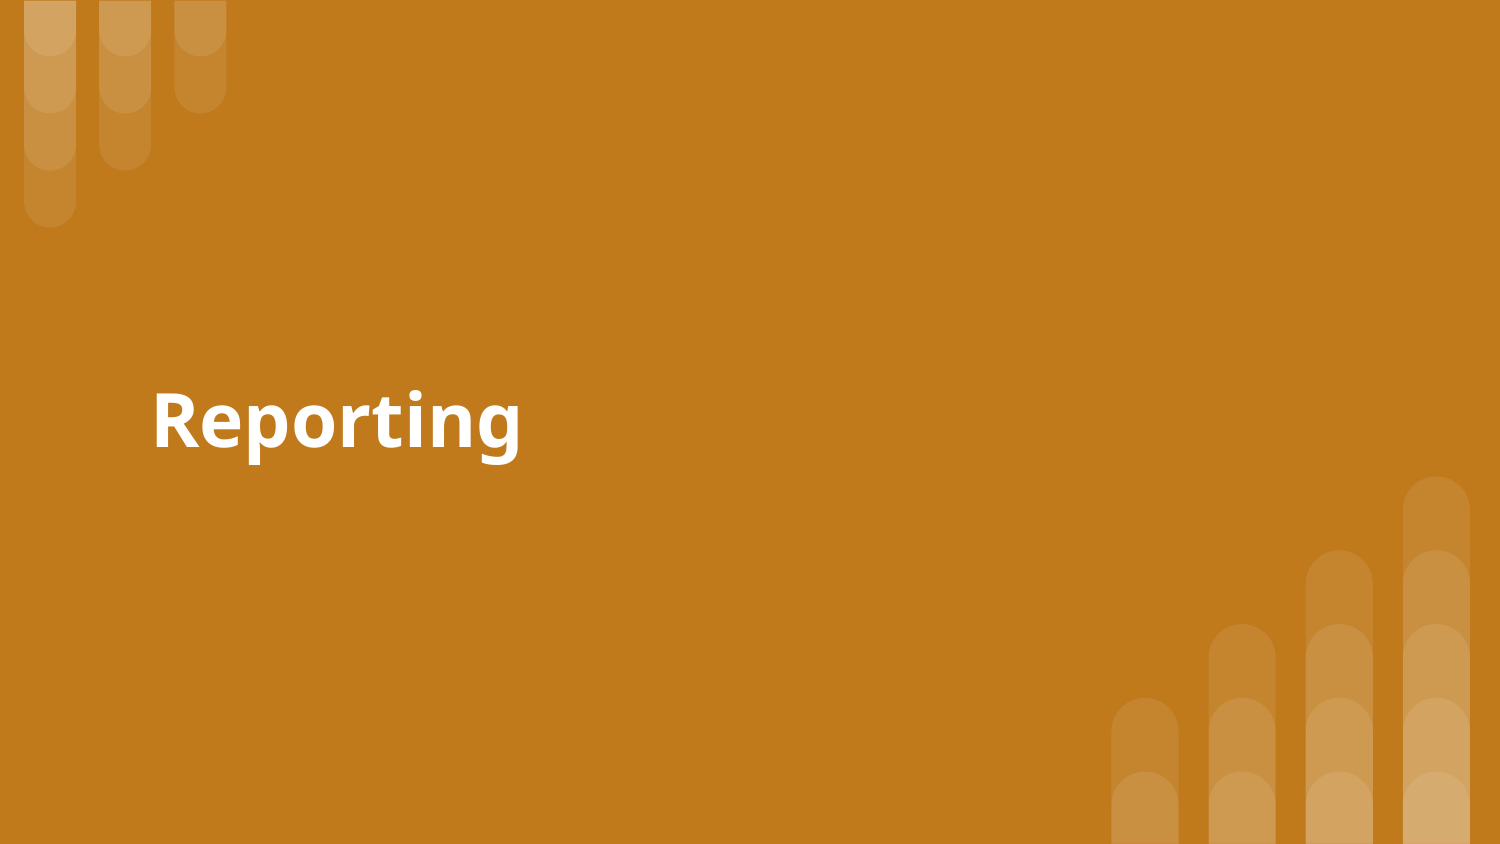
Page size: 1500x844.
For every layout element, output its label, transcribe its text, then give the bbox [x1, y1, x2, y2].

title Reporting [135, 264, 1097, 572]
